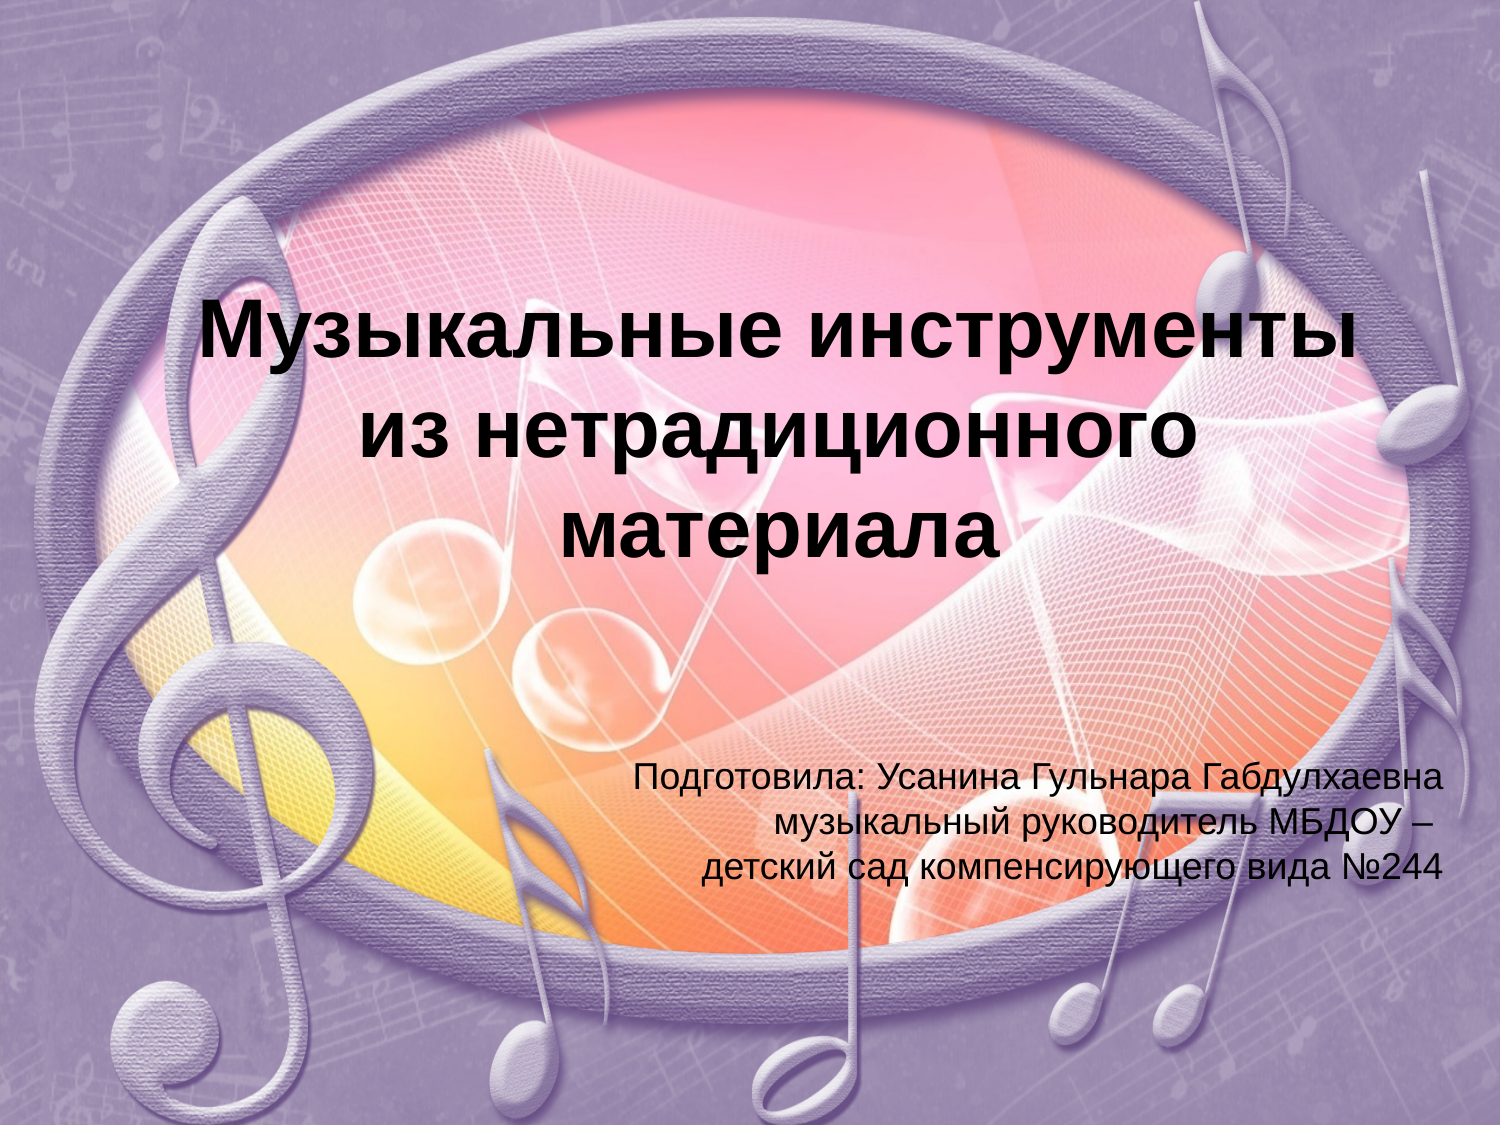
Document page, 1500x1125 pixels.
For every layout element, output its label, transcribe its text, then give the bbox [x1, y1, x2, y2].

text_box Подготовила: Усанина Гульнара Габдулхаевна музыкальный руководитель МБДОУ – детский сад компенсирующего вида №244 [608, 744, 1459, 894]
subtitle [277, 373, 1281, 988]
title Музыкальные инструменты из нетрадиционного материала [141, 231, 1417, 716]
